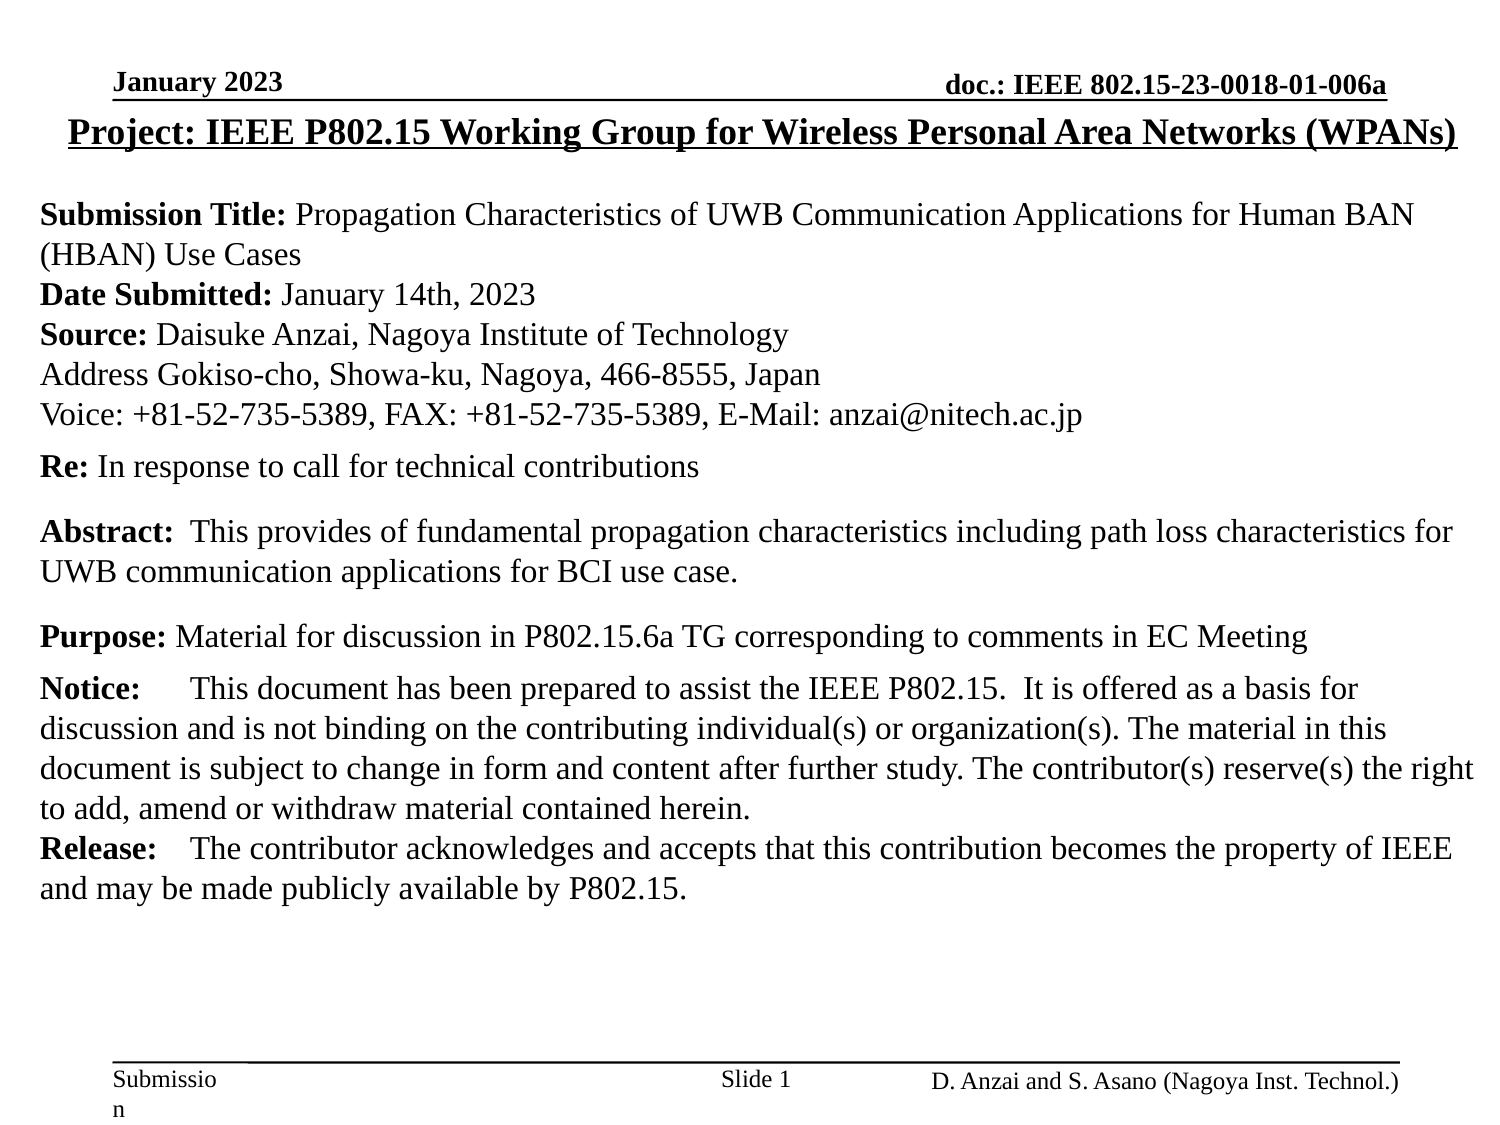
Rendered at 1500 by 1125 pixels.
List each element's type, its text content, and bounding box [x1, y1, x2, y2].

slide_number Slide 1 [712, 1062, 800, 1093]
text_box Project: IEEE P802.15 Working Group for Wireless Personal Area Networks (WPANs) Submission Title: Propagation Characteristics of UWB Communication Applications for Human BAN (HBAN) Use Cases Date Submitted: January 14th, 2023 Source: Daisuke Anzai, Nagoya Institute of Technology Address Gokiso-cho, Showa-ku, Nagoya, 466-8555, Japan Voice: +81-52-735-5389, FAX: +81-52-735-5389, E-Mail: anzai@nitech.ac.jp Re: In response to call for technical contributions Abstract: This provides of fundamental propagation characteristics including path loss characteristics for UWB communication applications for BCI use case. Purpose: Material for discussion in P802.15.6a TG corresponding to comments in EC Meeting Notice: This document has been prepared to assist the IEEE P802.15. It is offered as a basis for discussion and is not binding on the contributing individual(s) or organization(s). The material in this document is subject to change in form and content after further study. The contributor(s) reserve(s) the right to add, amend or withdraw material contained herein. Release: The contributor acknowledges and accepts that this contribution becomes the property of IEEE and may be made publicly available by P802.15. [24, 99, 1500, 914]
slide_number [112, 62, 375, 98]
